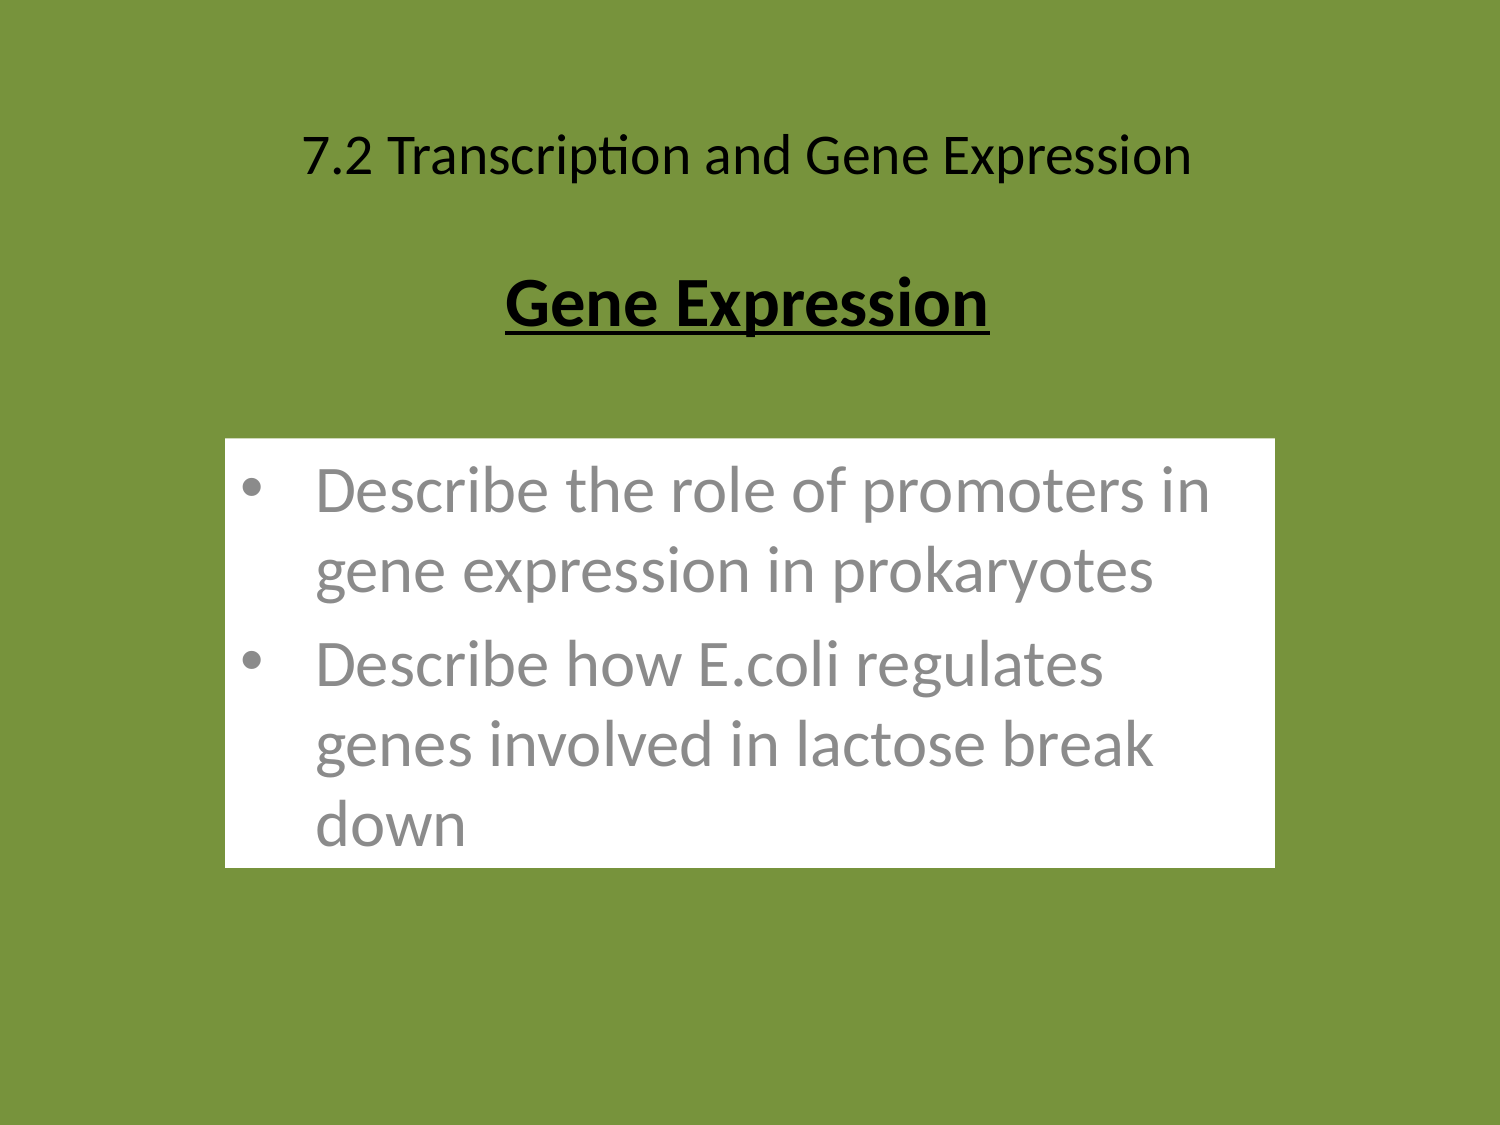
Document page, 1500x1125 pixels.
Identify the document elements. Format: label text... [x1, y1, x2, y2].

subtitle Describe the role of promoters in gene expression in prokaryotes Describe how E.coli regulates genes involved in lactose break down [225, 438, 1275, 868]
title 7.2 Transcription and Gene Expression Gene Expression [34, 108, 1461, 350]
